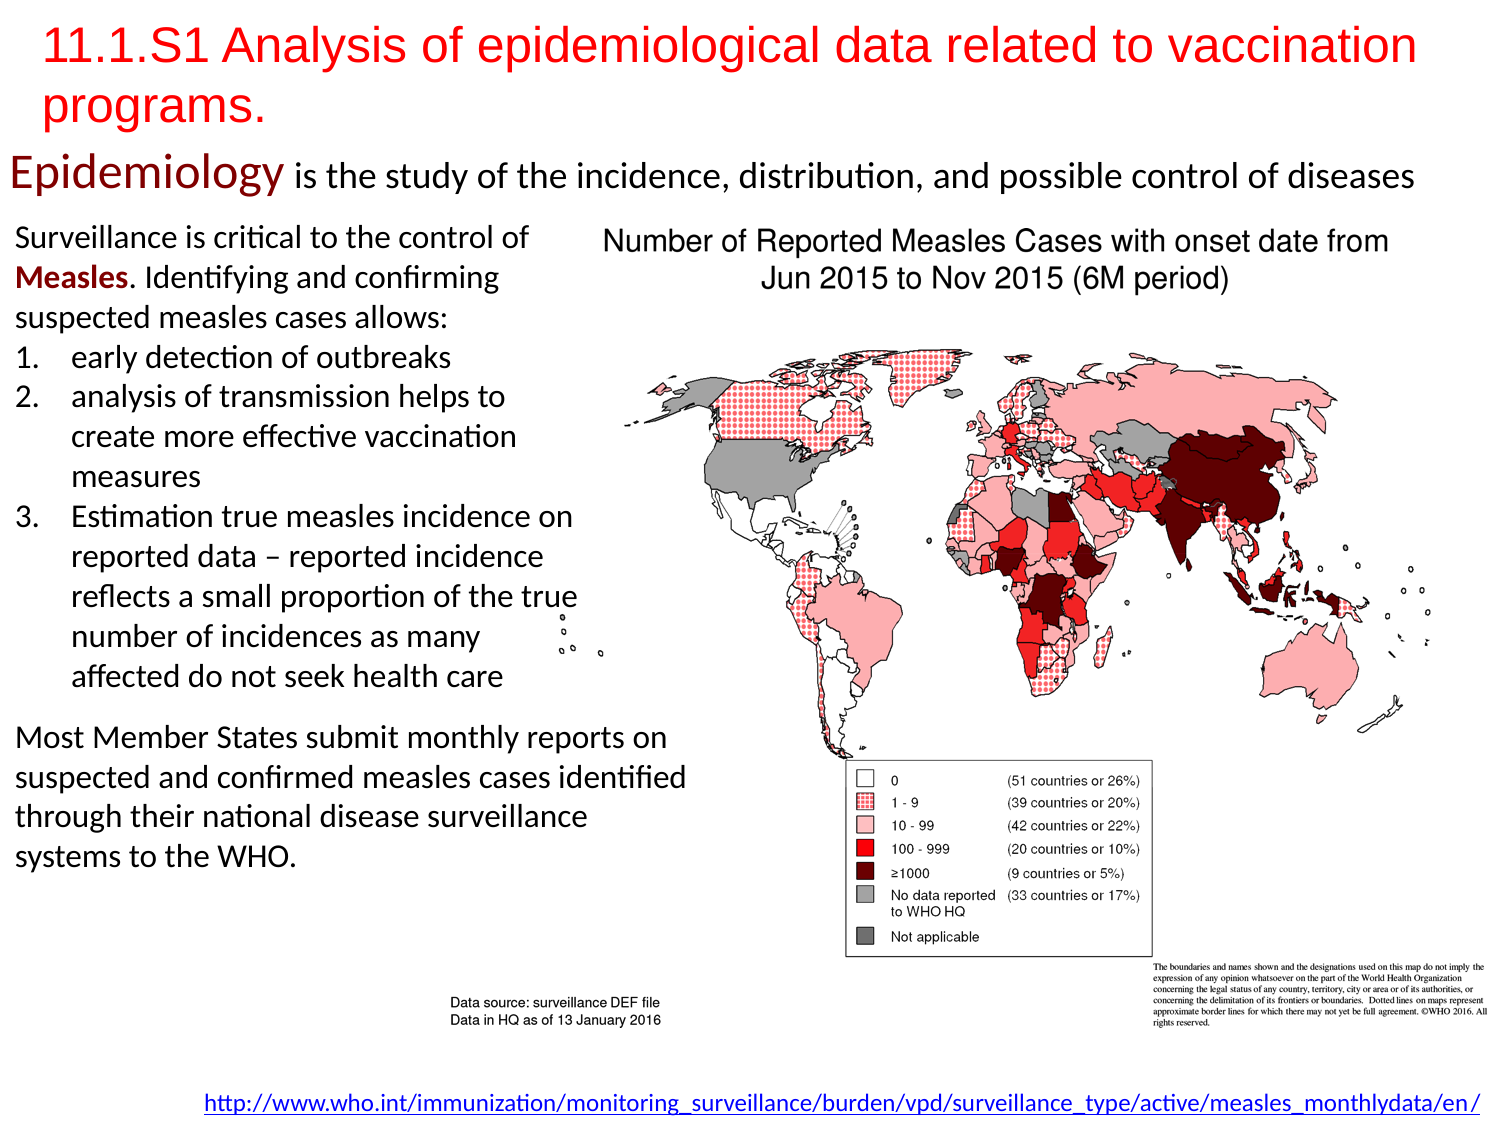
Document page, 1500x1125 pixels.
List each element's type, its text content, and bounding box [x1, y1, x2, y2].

text_box Surveillance is critical to the control of Measles. Identifying and confirming suspected measles cases allows: early detection of outbreaks analysis of transmission helps to create more effective vaccination measures Estimation true measles incidence on reported data – reported incidence reflects a small proportion of the true number of incidences as many affected do not seek health care [0, 207, 602, 702]
text_box Epidemiology is the study of the incidence, distribution, and possible control of diseases [0, 131, 1441, 207]
text_box Most Member States submit monthly reports on suspected and confirmed measles cases identified through their national disease surveillance systems to the WHO. [0, 707, 446, 882]
text_box 11.1.S1 Analysis of epidemiological data related to vaccination programs. [27, 5, 1461, 186]
picture [451, 227, 1500, 1029]
text_box http://www.who.int/immunization/monitoring_surveillance/burden/vpd/surveillance_type/active/measles_monthlydata/en/ [189, 1079, 1500, 1125]
